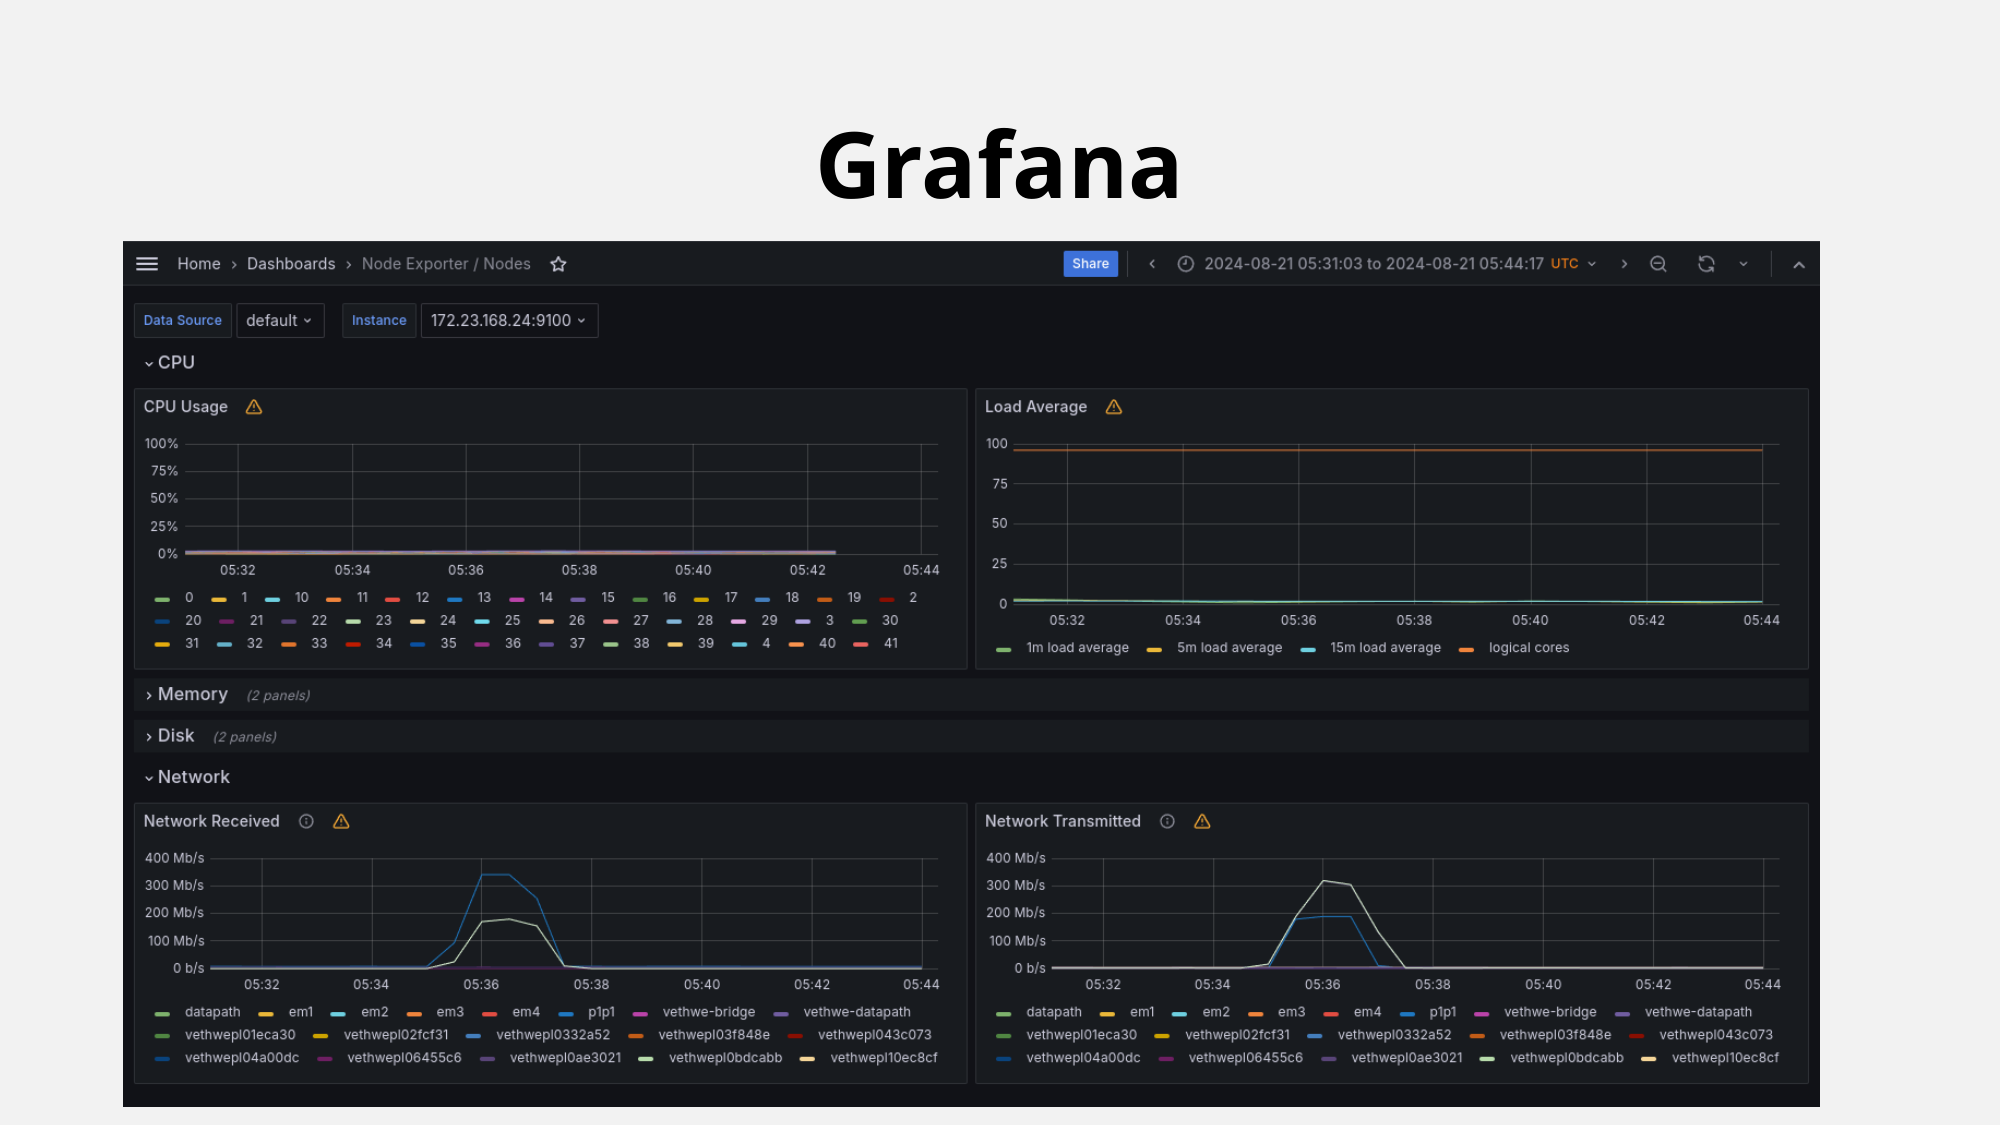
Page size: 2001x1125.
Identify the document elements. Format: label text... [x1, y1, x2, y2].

picture [123, 241, 1820, 1107]
title Grafana [137, 59, 1863, 278]
